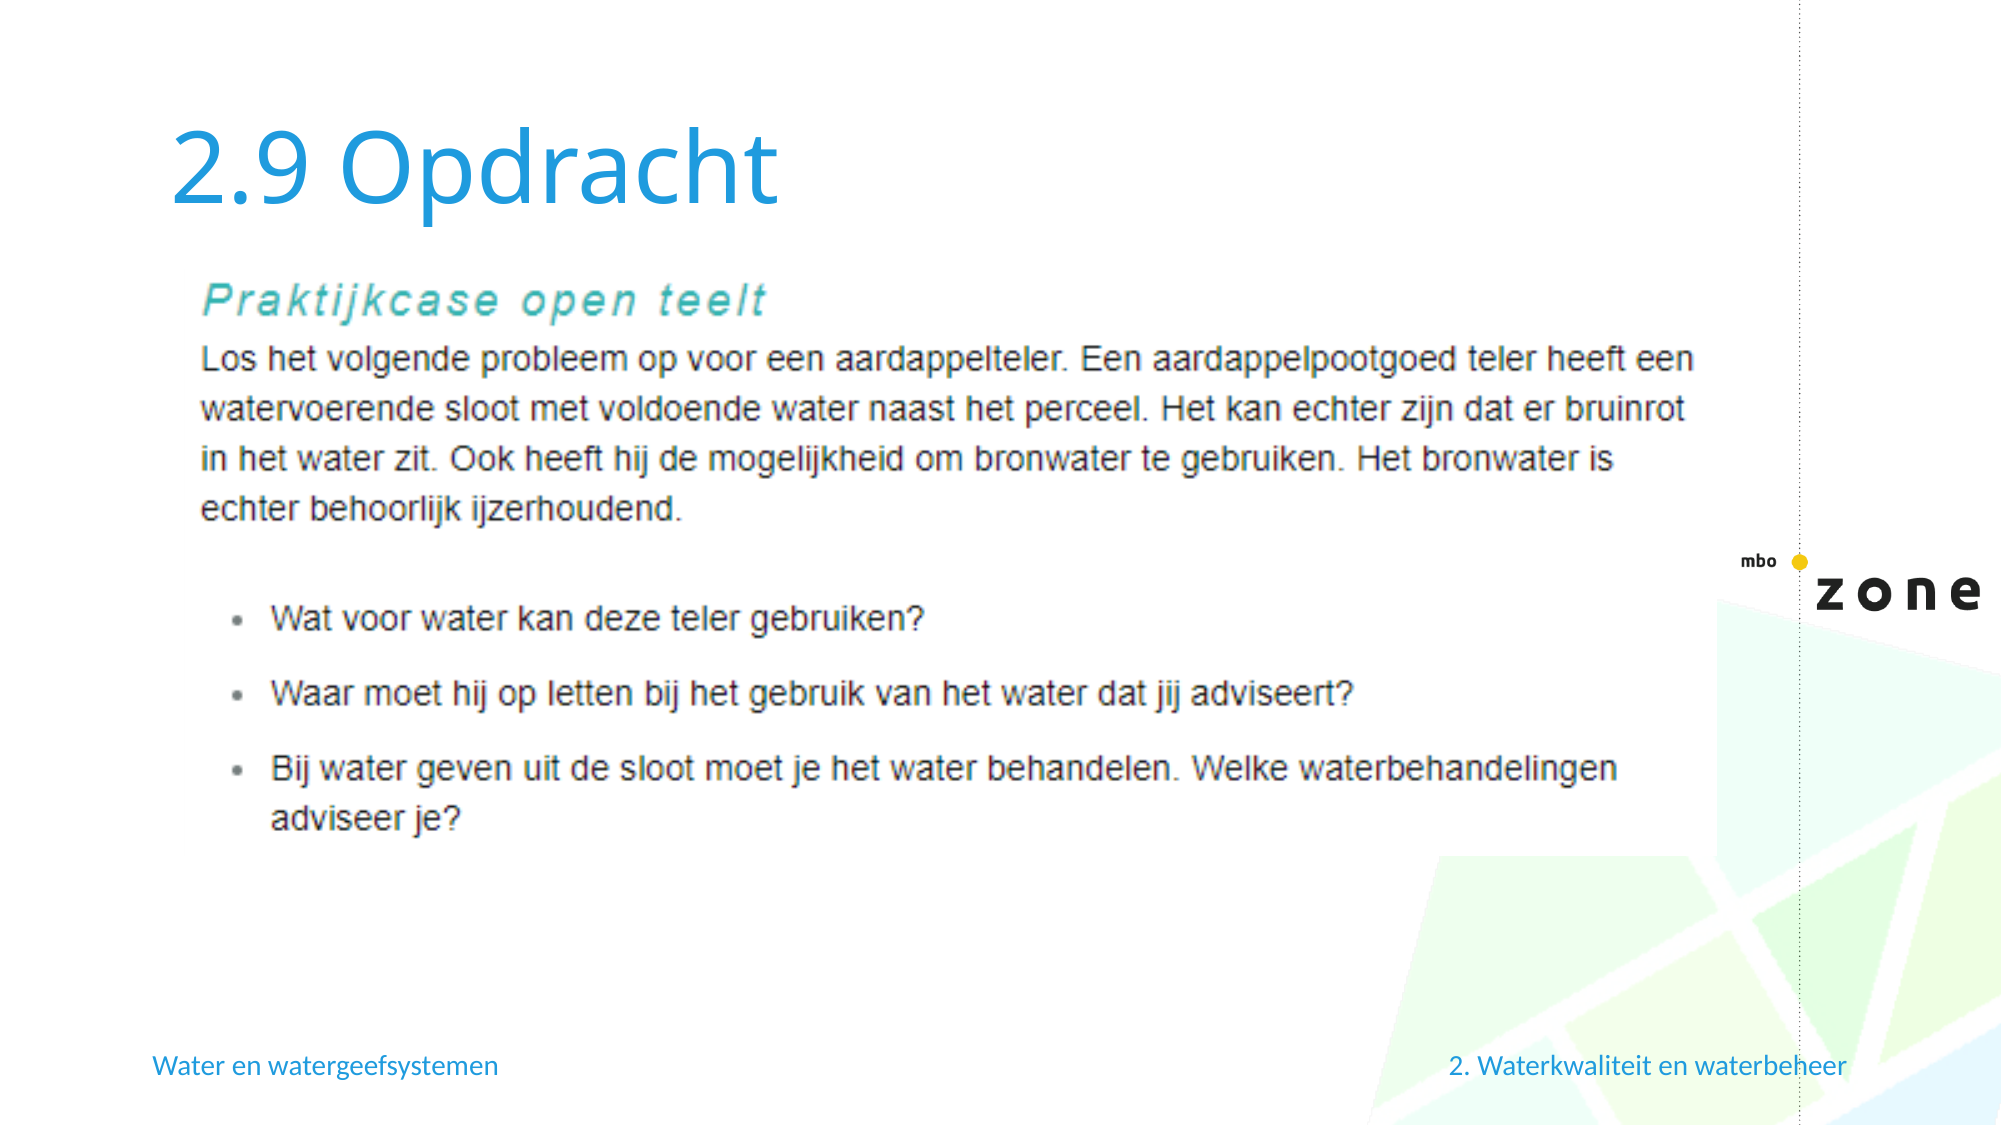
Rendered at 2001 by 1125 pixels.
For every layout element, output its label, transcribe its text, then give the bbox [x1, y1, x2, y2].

list Water en watergeefsystemen [137, 1042, 639, 1103]
title 2.9 Opdracht [155, 82, 1638, 260]
list 2. Waterkwaliteit en waterbeheer [1412, 1042, 1863, 1103]
picture [183, 0, 2001, 1125]
